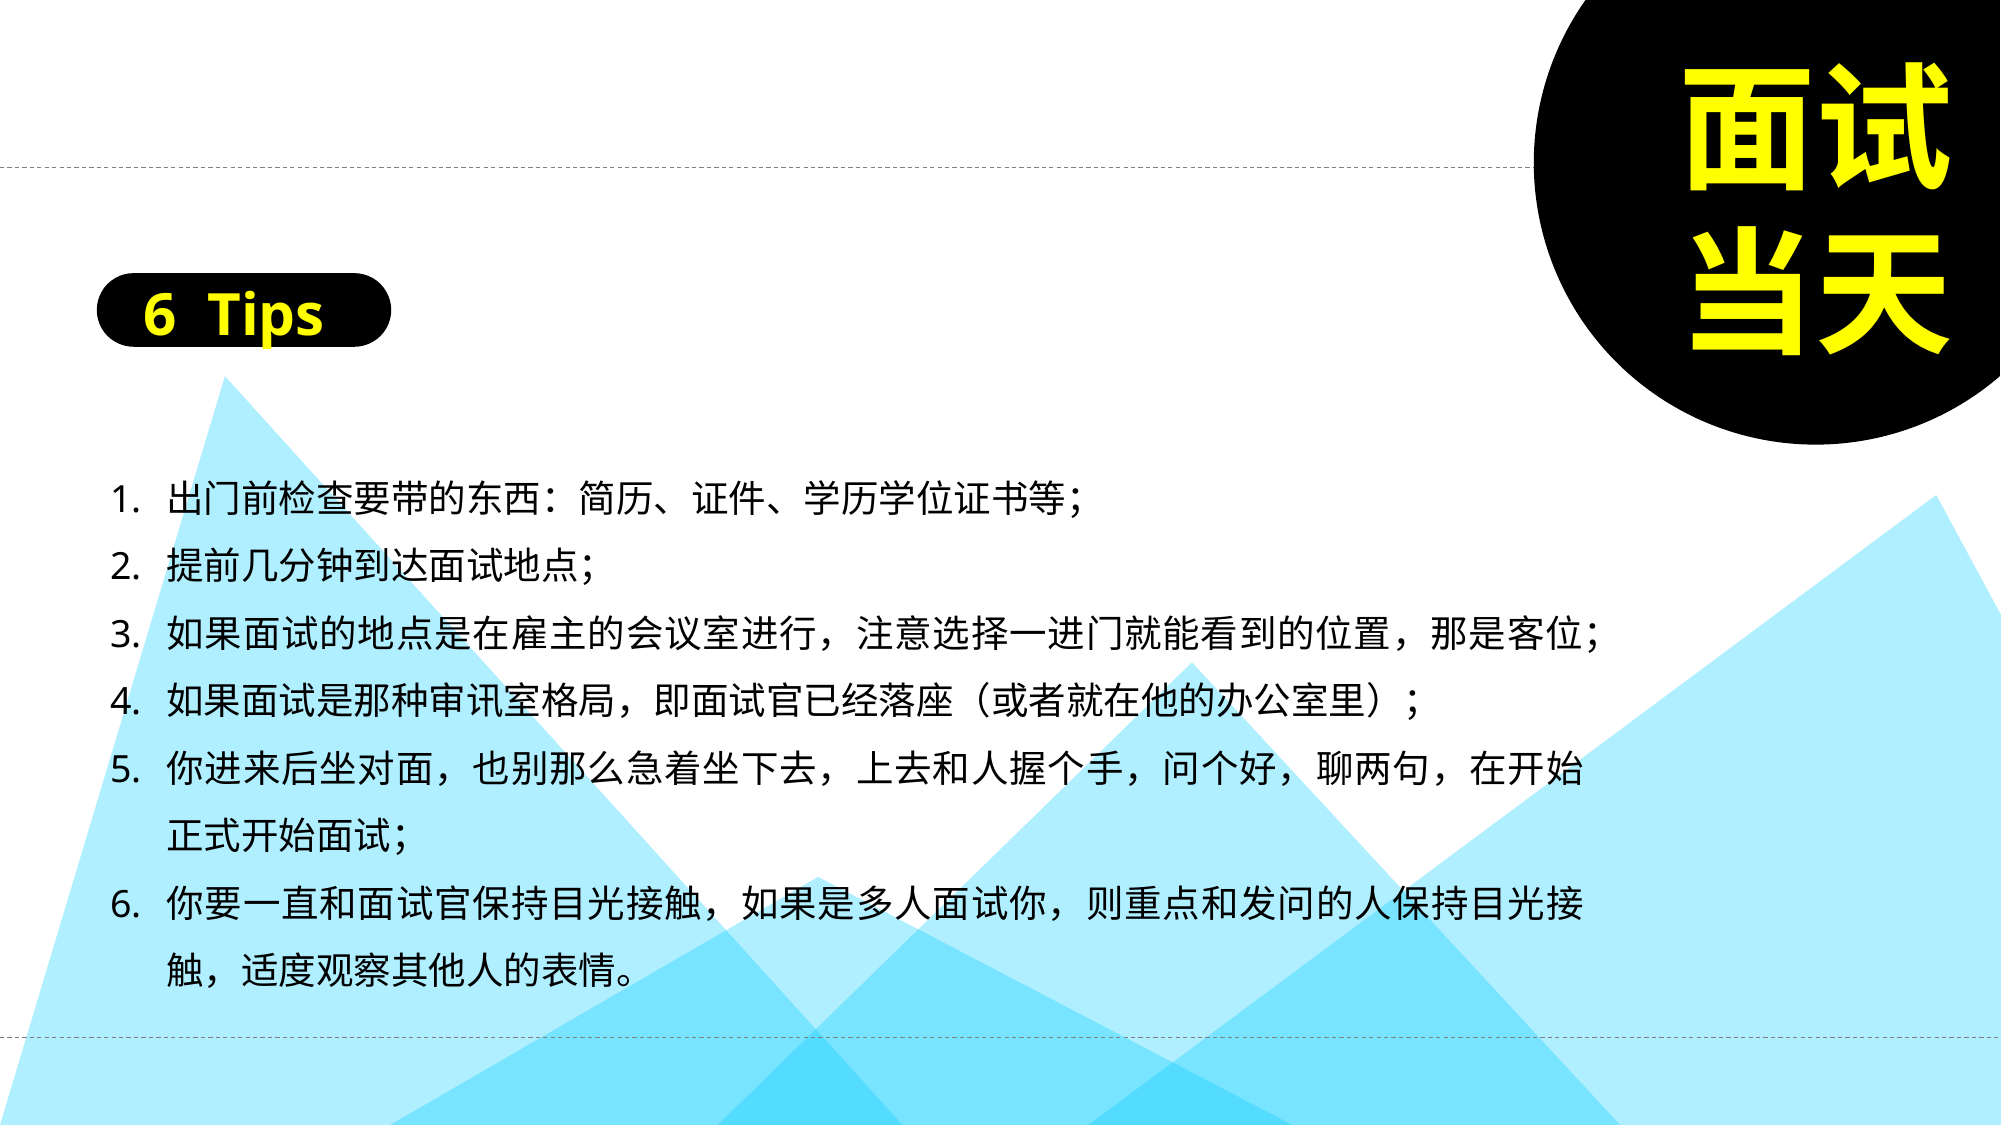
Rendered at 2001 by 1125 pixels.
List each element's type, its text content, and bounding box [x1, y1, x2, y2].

text_box 面试 当天 [1663, 34, 1969, 379]
text_box [95, 272, 129, 348]
text_box 6 Tips [129, 256, 371, 355]
text_box [371, 276, 393, 344]
text_box [1532, 0, 2000, 446]
text_box 出门前检查要带的东西：简历、证件、学历学位证书等； 提前几分钟到达面试地点； 如果面试的地点是在雇主的会议室进行，注意选择一进门就能看到的位置，那是客位； 如果面试是那种审讯室格局，即面试官已经落座（或者就在他的办公室里）； 你进来后坐对面，也别那么急着坐下去，上去和人握个手，问个好，聊两句，在开始正式开始面试； 你要一直和面试官保持目光接触，如果是多人面试你，则重点和发问的人保持目光接触，适度观察其他人的表情。 [95, 444, 1599, 1000]
